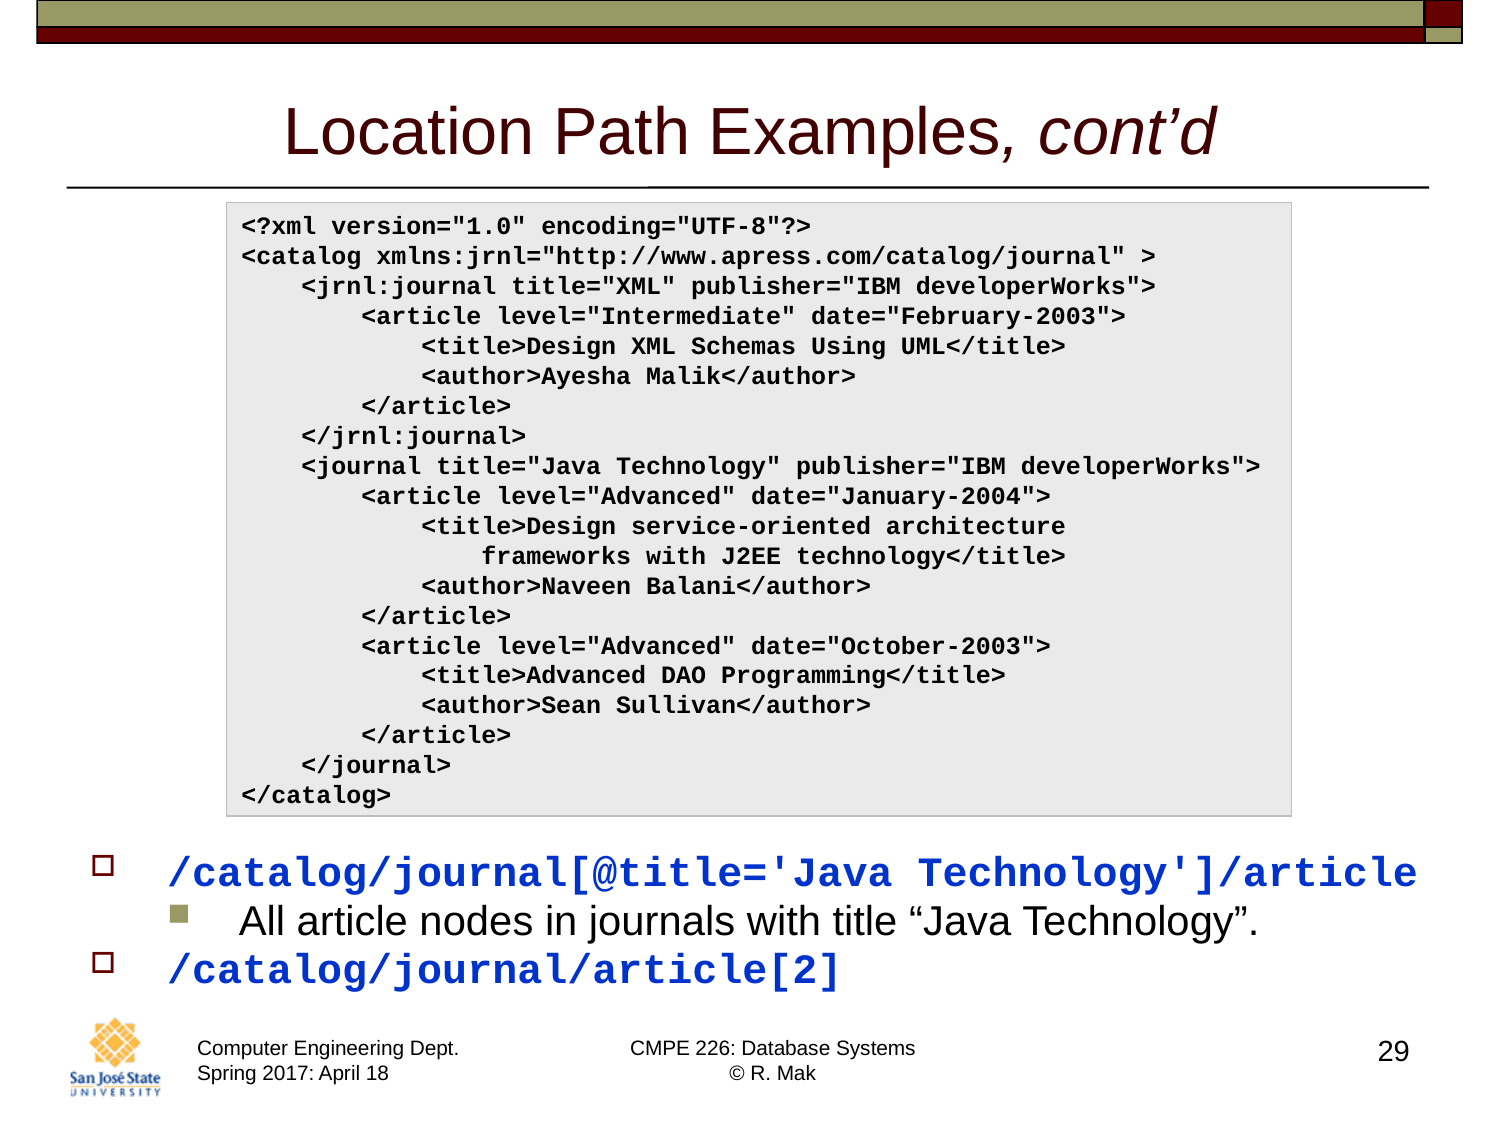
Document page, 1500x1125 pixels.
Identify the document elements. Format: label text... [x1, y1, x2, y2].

slide_number 29 [1112, 1025, 1425, 1100]
title Location Path Examples, cont’d [75, 67, 1425, 175]
picture [60, 1012, 166, 1112]
list /catalog/journal[@title='Java Technology']/article All article nodes in journals with title “Java Technology”. /catalog/journal/article[2] [75, 847, 1471, 1013]
text_box <?xml version="1.0" encoding="UTF-8"?> <catalog xmlns:jrnl="http://www.apress.com/catalog/journal" > <jrnl:journal title="XML" publisher="IBM developerWorks"> <article level="Intermediate" date="February-2003"> <title>Design XML Schemas Using UML</title> <author>Ayesha Malik</author> </article> </jrnl:journal> <journal title="Java Technology" publisher="IBM developerWorks"> <article level="Advanced" date="January-2004"> <title>Design service-oriented architecture frameworks with J2EE technology</title> <author>Naveen Balani</author> </article> <article level="Advanced" date="October-2003"> <title>Advanced DAO Programming</title> <author>Sean Sullivan</author> </article> </journal> </catalog> [226, 202, 1292, 817]
